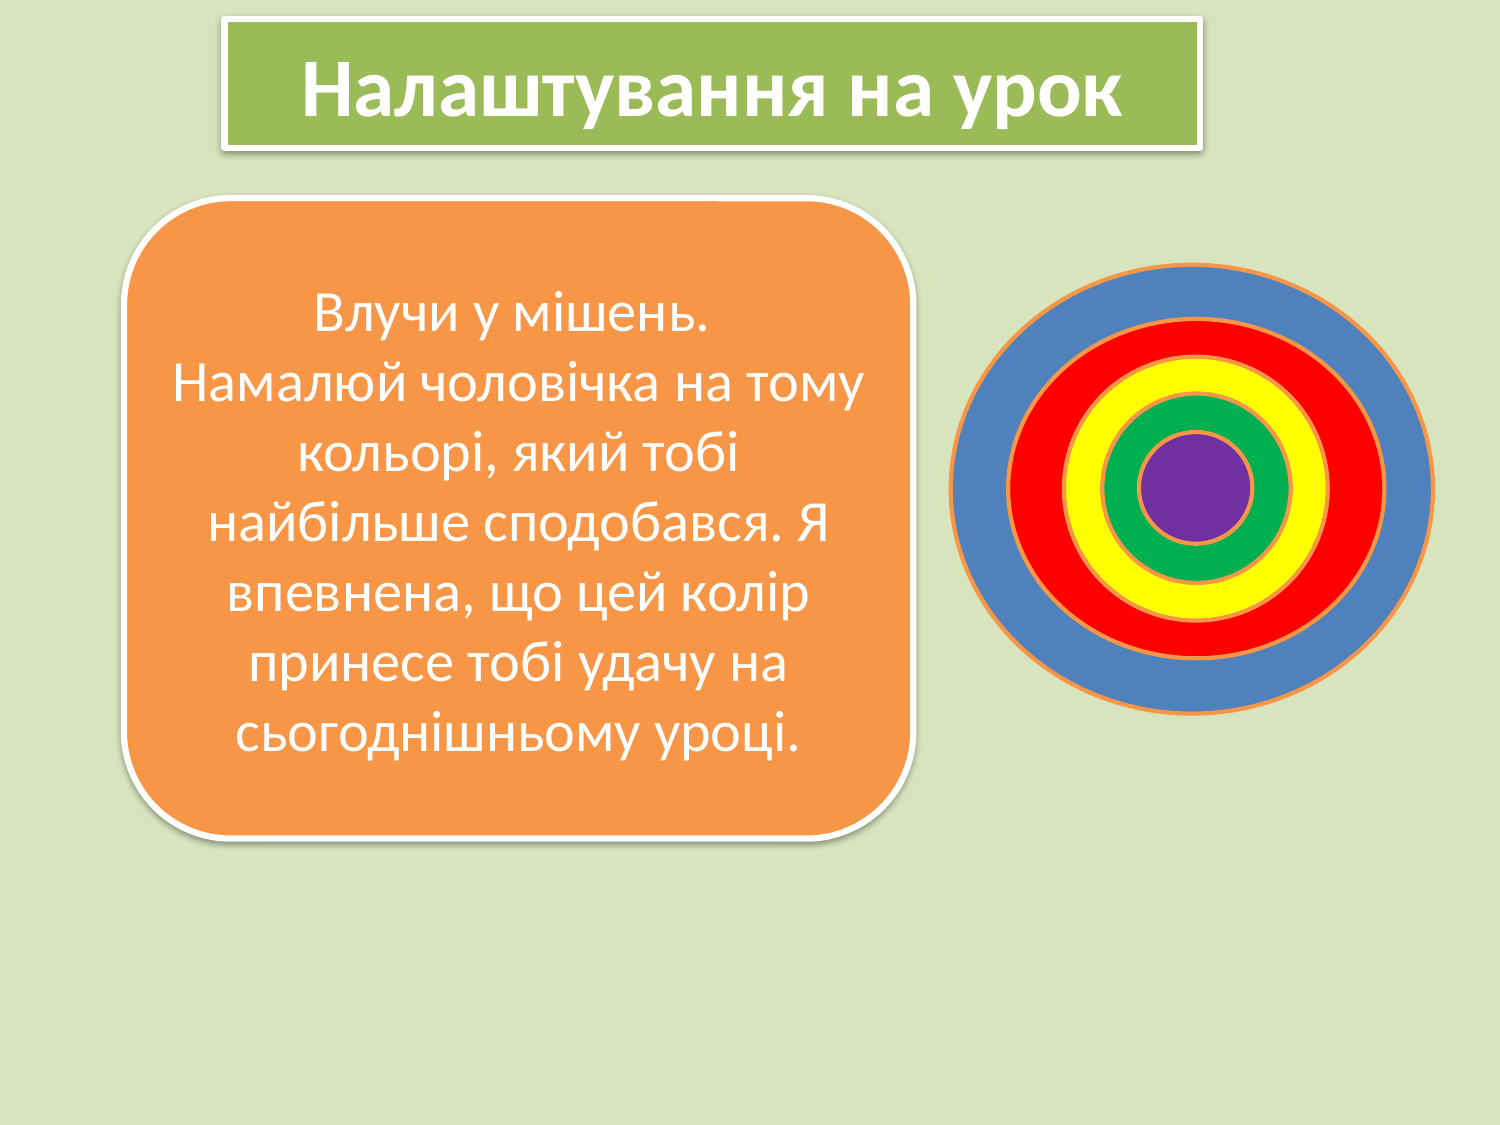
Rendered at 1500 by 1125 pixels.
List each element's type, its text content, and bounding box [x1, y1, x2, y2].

text_box [948, 262, 1436, 716]
text_box [1136, 429, 1255, 546]
title Налаштування на урок [221, 16, 1203, 151]
text_box Влучи у мішень. Намалюй чоловічка на тому кольорі, який тобі найбільше сподобався. Я впевнена, що цей колір принесе тобі удачу на сьогоднішньому уроці. [120, 194, 917, 842]
text_box [1061, 354, 1330, 623]
text_box [1100, 391, 1293, 586]
text_box [1006, 316, 1387, 661]
